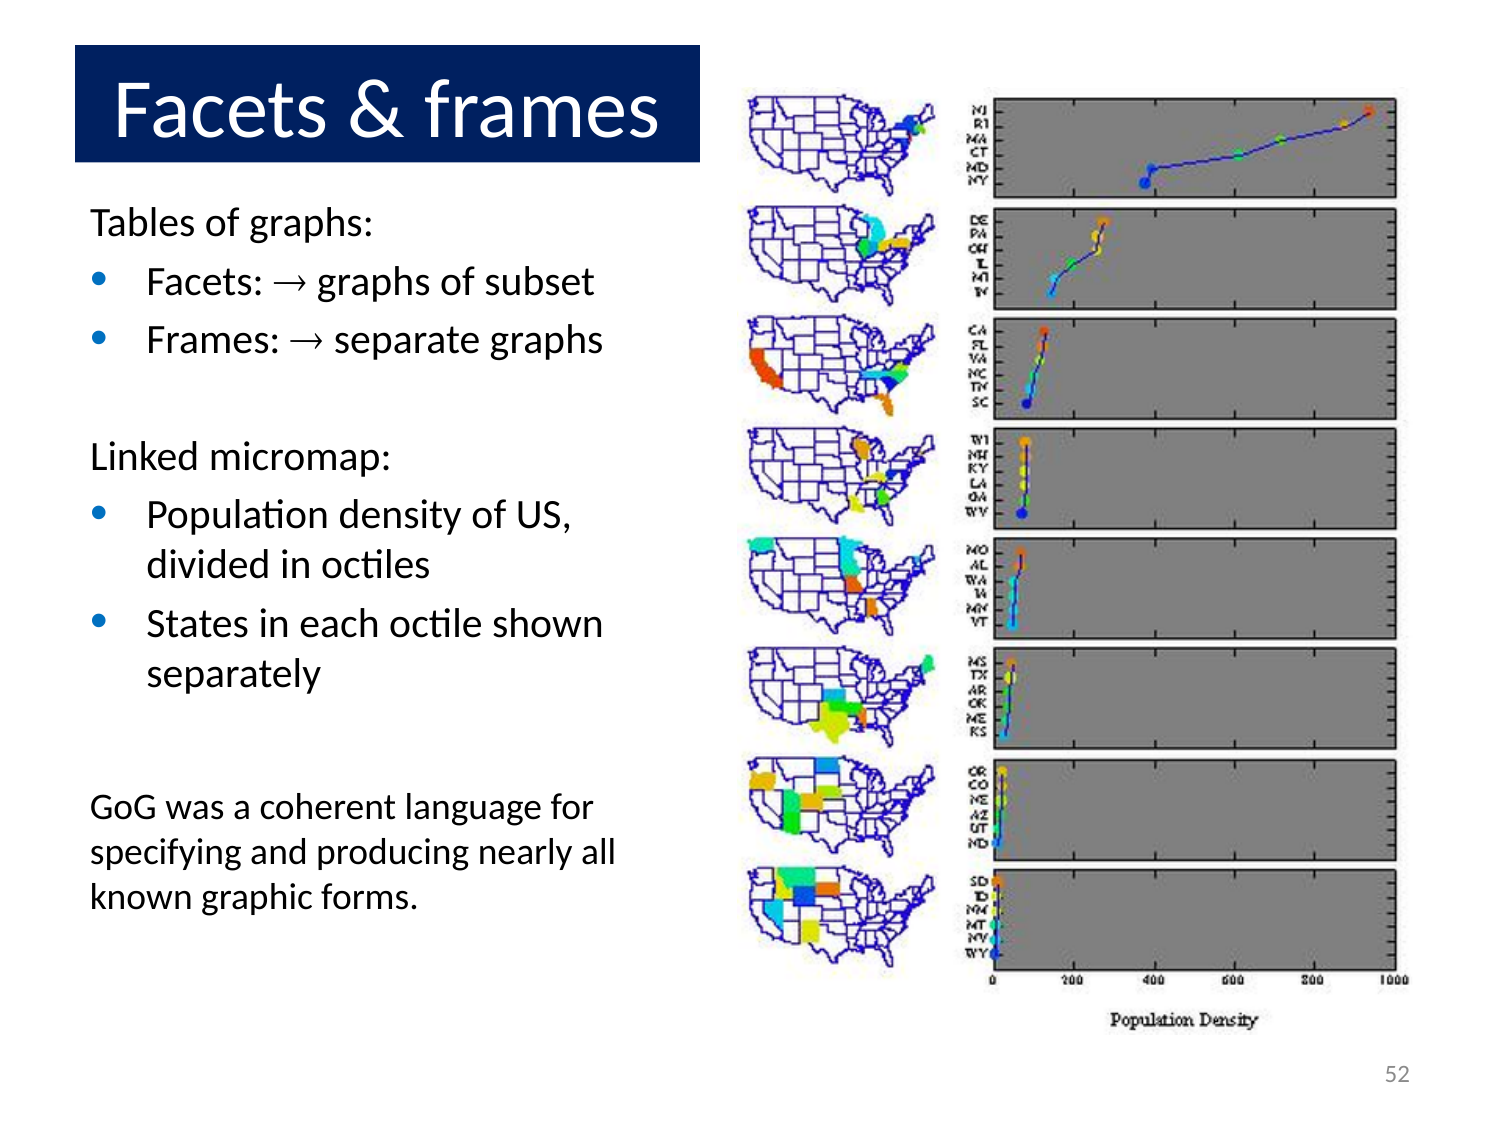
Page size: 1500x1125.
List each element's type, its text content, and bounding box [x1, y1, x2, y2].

text_box GoG was a coherent language for specifying and producing nearly all known graphic forms. [74, 774, 688, 925]
title Facets & frames [75, 45, 700, 163]
slide_number 52 [1074, 1042, 1425, 1103]
picture [737, 87, 1415, 1035]
list Tables of graphs: Facets:  graphs of subset Frames:  separate graphs Linked micromap: Population density of US, divided in octiles States in each octile shown separately [75, 187, 700, 1025]
